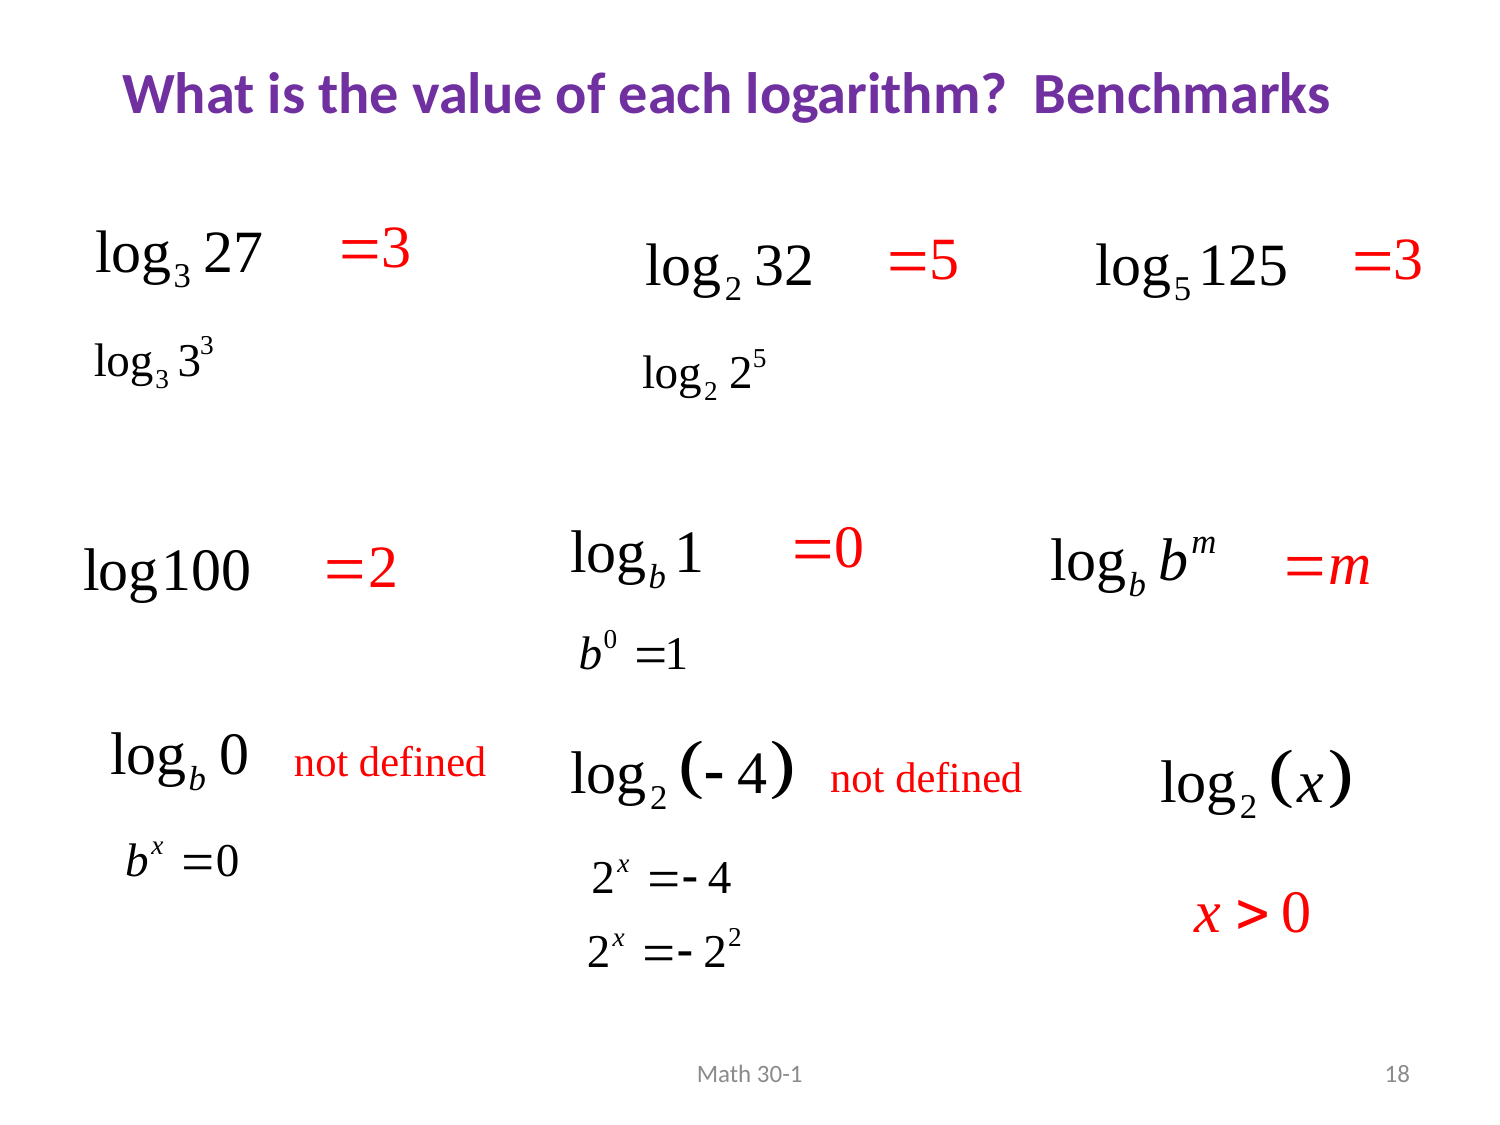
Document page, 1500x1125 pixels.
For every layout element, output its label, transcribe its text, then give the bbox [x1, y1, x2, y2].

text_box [87, 324, 222, 400]
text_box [637, 224, 823, 316]
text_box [635, 337, 774, 413]
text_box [1339, 224, 1431, 296]
text_box What is the value of each logarithm? Benchmarks [107, 48, 1346, 133]
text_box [1152, 737, 1359, 838]
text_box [118, 824, 250, 888]
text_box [74, 534, 261, 616]
footer Math 30-1 [512, 1042, 988, 1103]
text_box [572, 618, 692, 682]
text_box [779, 512, 876, 584]
slide_number 18 [1074, 1042, 1425, 1103]
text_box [102, 714, 258, 806]
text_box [1272, 544, 1383, 601]
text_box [561, 512, 708, 604]
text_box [823, 753, 1030, 804]
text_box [327, 212, 418, 283]
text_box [87, 212, 273, 303]
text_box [287, 737, 494, 788]
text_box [1041, 515, 1228, 612]
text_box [562, 728, 799, 830]
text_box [579, 915, 749, 976]
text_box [1182, 877, 1324, 948]
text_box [874, 224, 971, 296]
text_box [312, 532, 408, 598]
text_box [584, 842, 738, 903]
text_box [1087, 224, 1298, 316]
